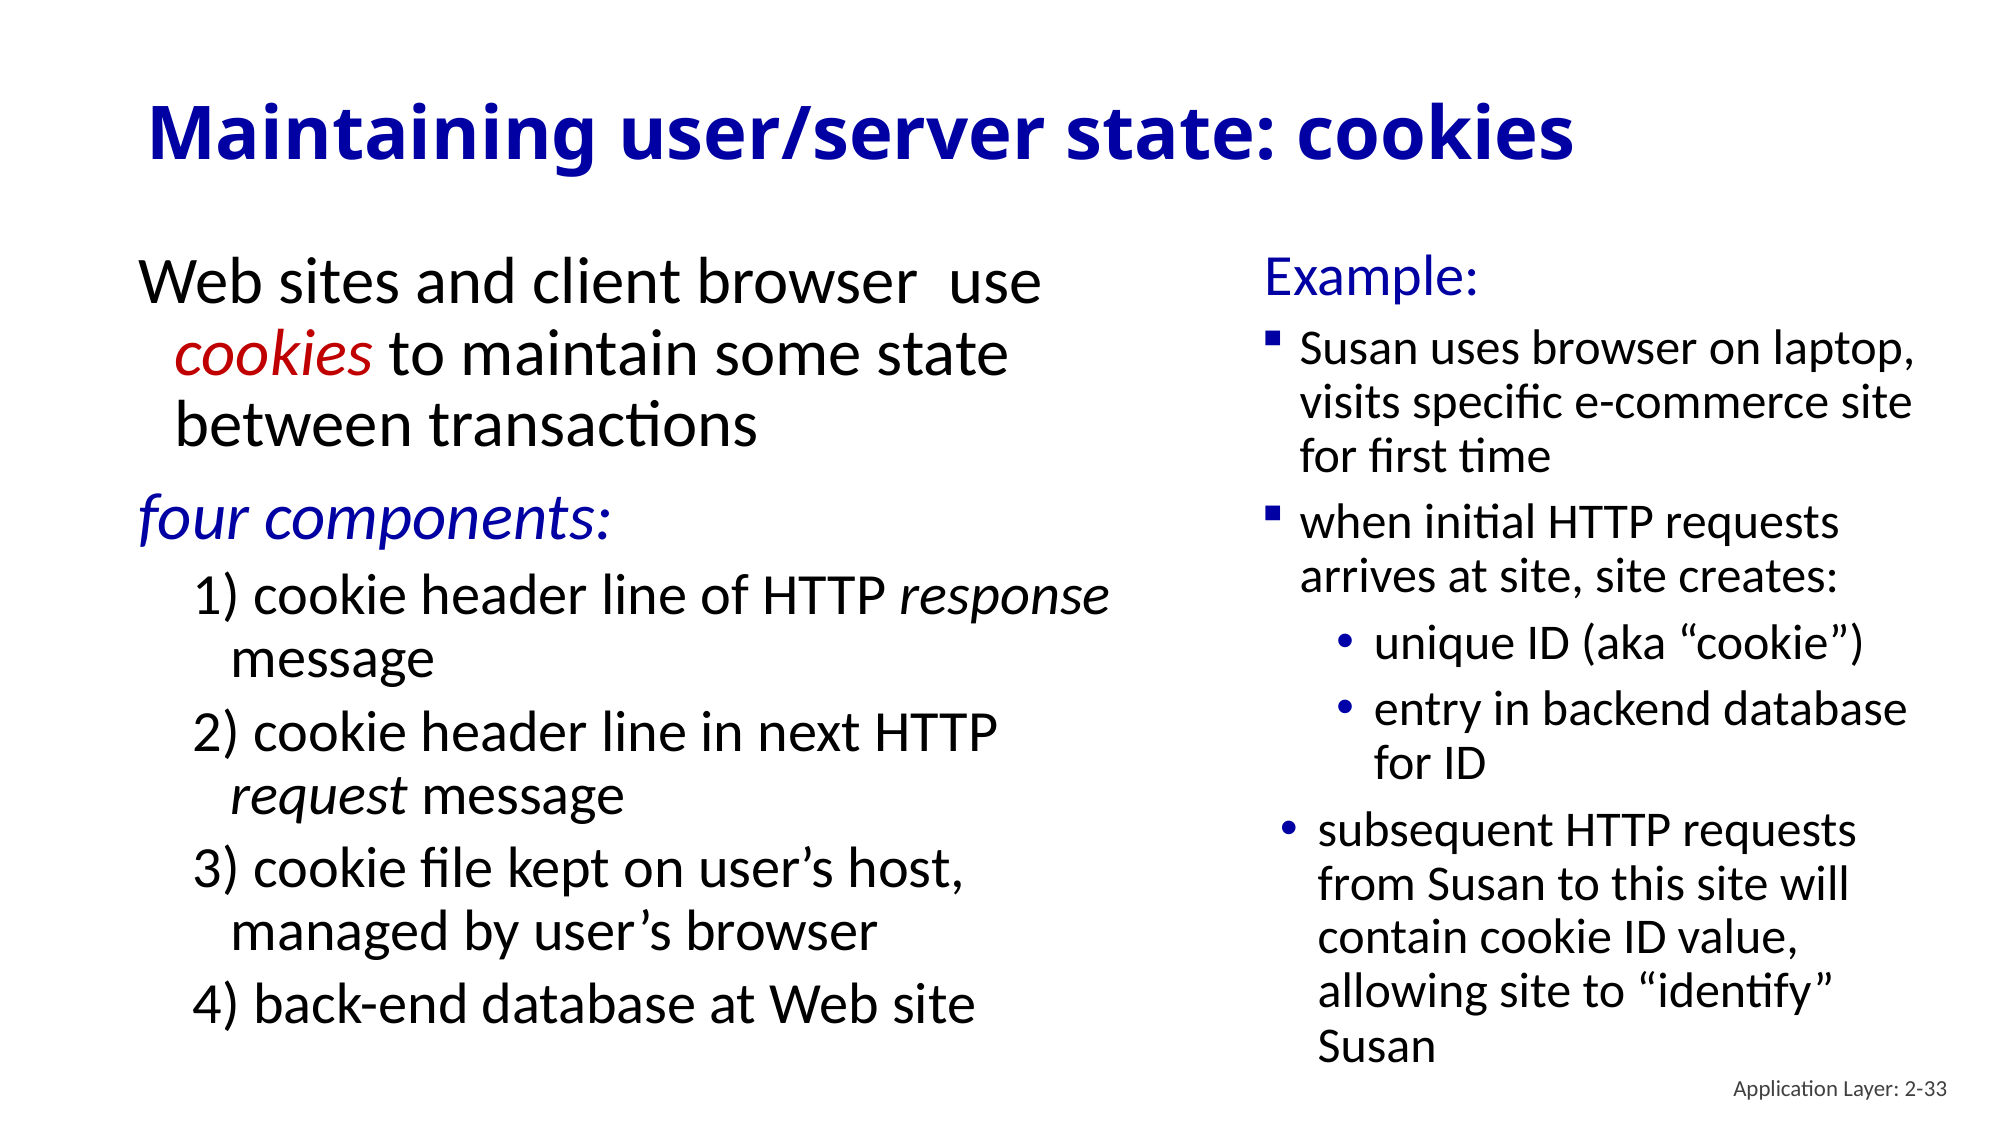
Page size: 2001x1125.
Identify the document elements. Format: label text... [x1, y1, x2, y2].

text_box Example: Susan uses browser on laptop, visits specific e-commerce site for first time when initial HTTP requests arrives at site, site creates: unique ID (aka “cookie”) entry in backend database for ID subsequent HTTP requests from Susan to this site will contain cookie ID value, allowing site to “identify” Susan [1246, 238, 1963, 1063]
title Maintaining user/server state: cookies [131, 62, 1856, 209]
slide_number Application Layer: 2-33 [1512, 1056, 1963, 1117]
text_box Web sites and client browser use cookies to maintain some state between transactions four components: 1) cookie header line of HTTP response message 2) cookie header line in next HTTP request message 3) cookie file kept on user’s host, managed by user’s browser 4) back-end database at Web site [102, 238, 1142, 1040]
